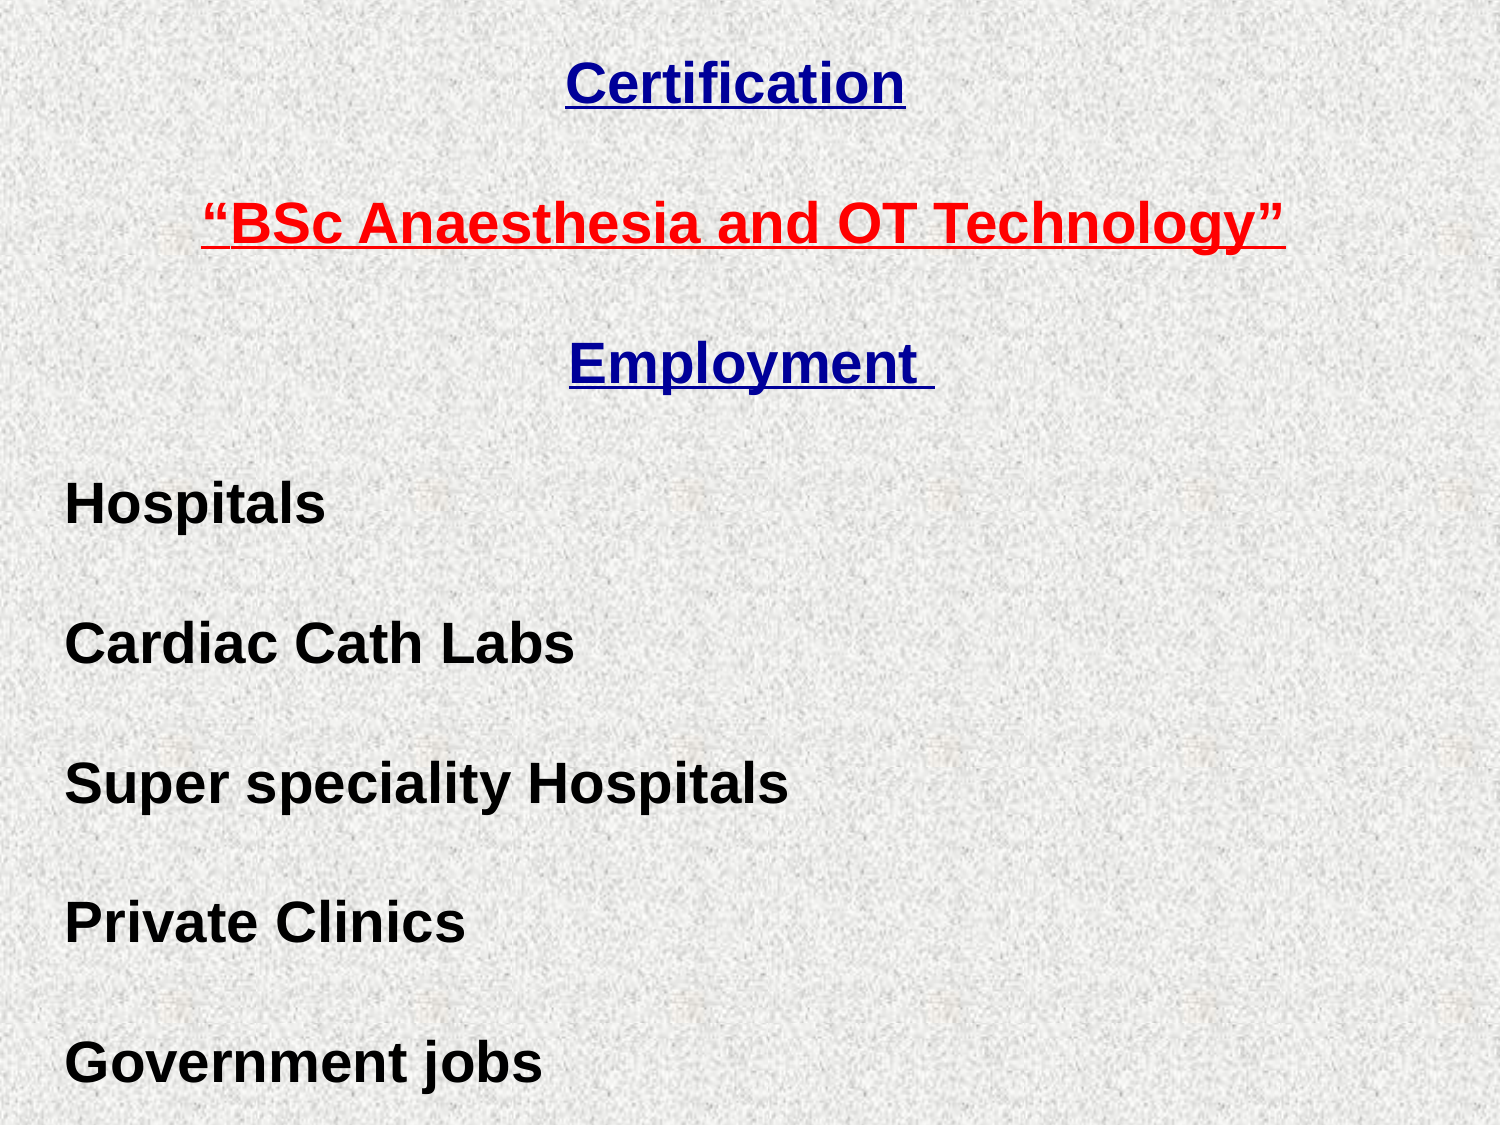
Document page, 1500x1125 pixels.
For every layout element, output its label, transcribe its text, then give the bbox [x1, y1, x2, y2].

picture [0, 0, 1500, 1125]
text_box Certification “BSc Anaesthesia and OT Technology” Employment Hospitals Cardiac Cath Labs Super speciality Hospitals Private Clinics Government jobs [50, 37, 1438, 1102]
